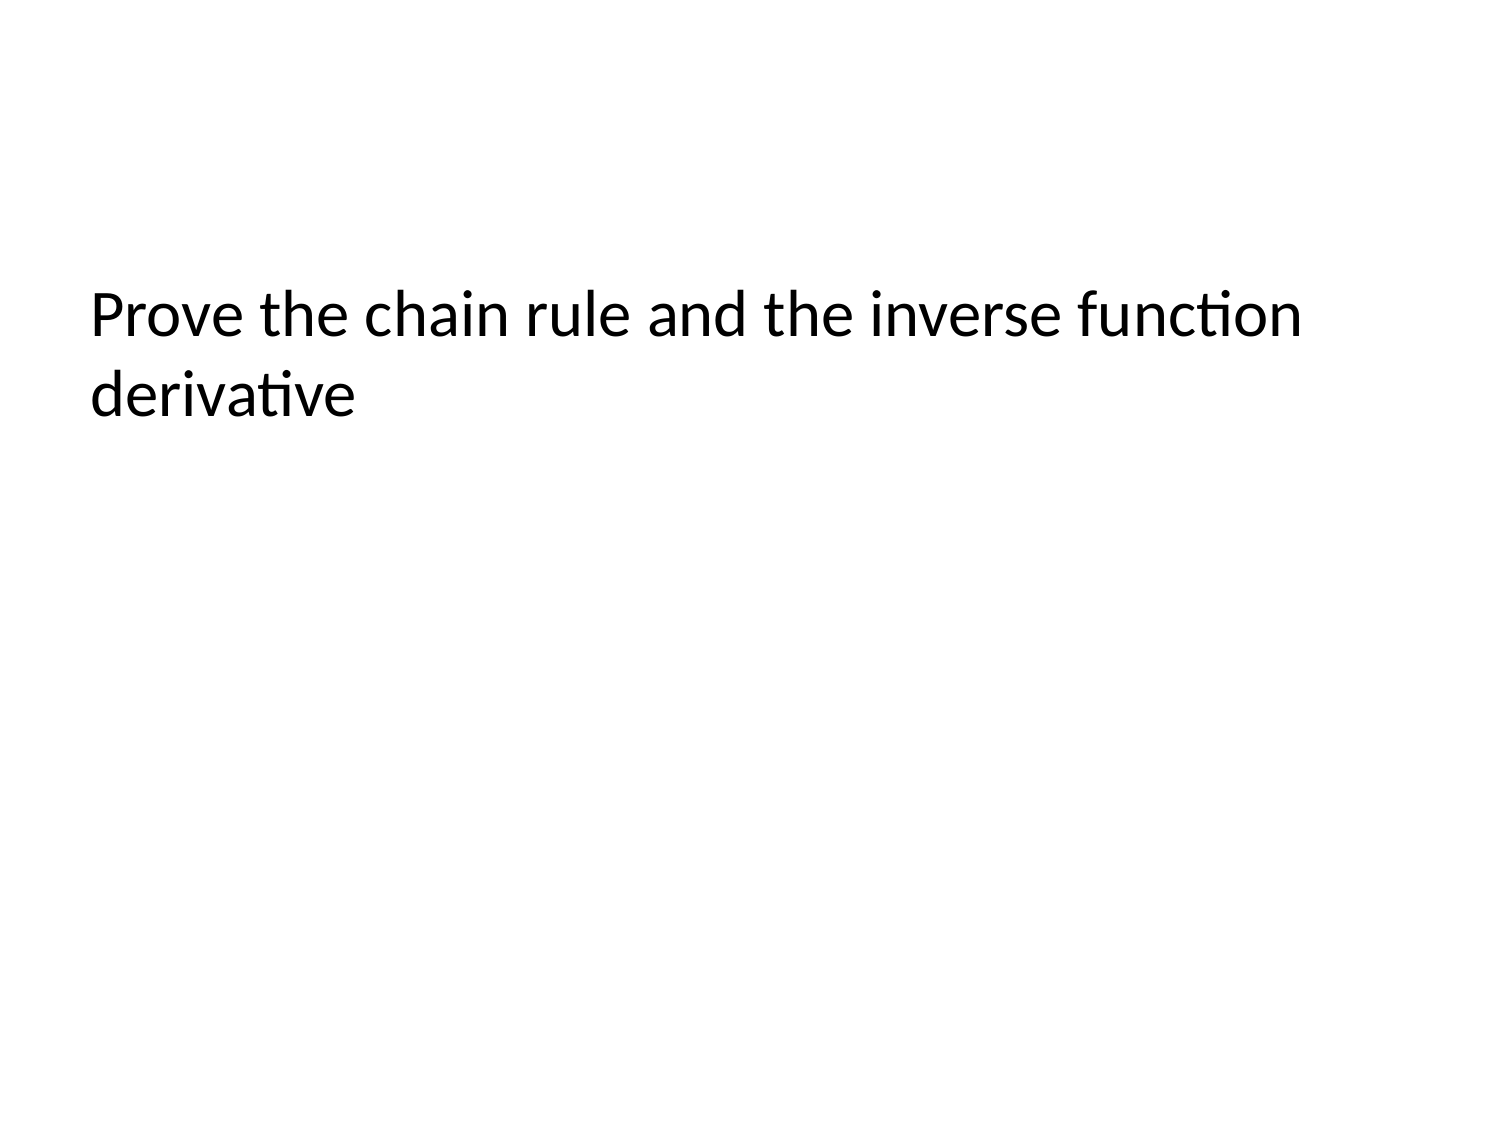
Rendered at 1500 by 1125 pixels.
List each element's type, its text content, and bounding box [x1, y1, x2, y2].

list Prove the chain rule and the inverse function derivative [75, 262, 1425, 1005]
